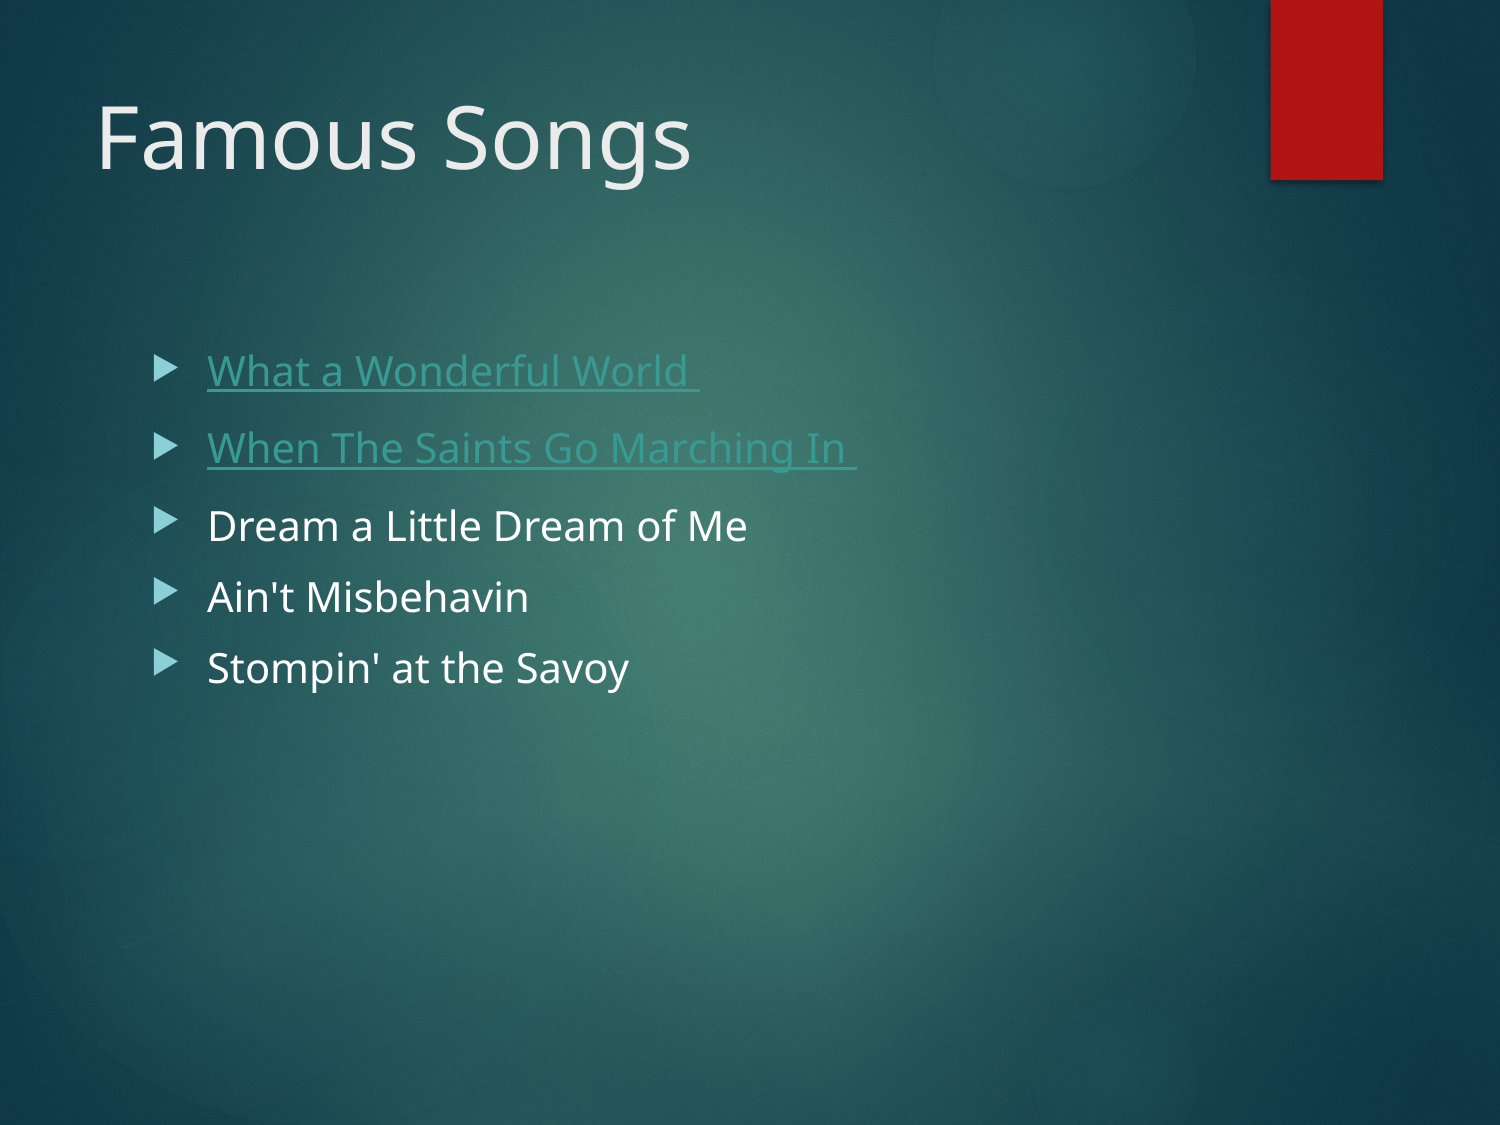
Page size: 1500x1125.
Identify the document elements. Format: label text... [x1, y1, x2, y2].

title Famous Songs [79, 74, 1237, 304]
list What a Wonderful World When The Saints Go Marching In Dream a Little Dream of Me Ain't Misbehavin Stompin' at the Savoy [135, 336, 1237, 1025]
